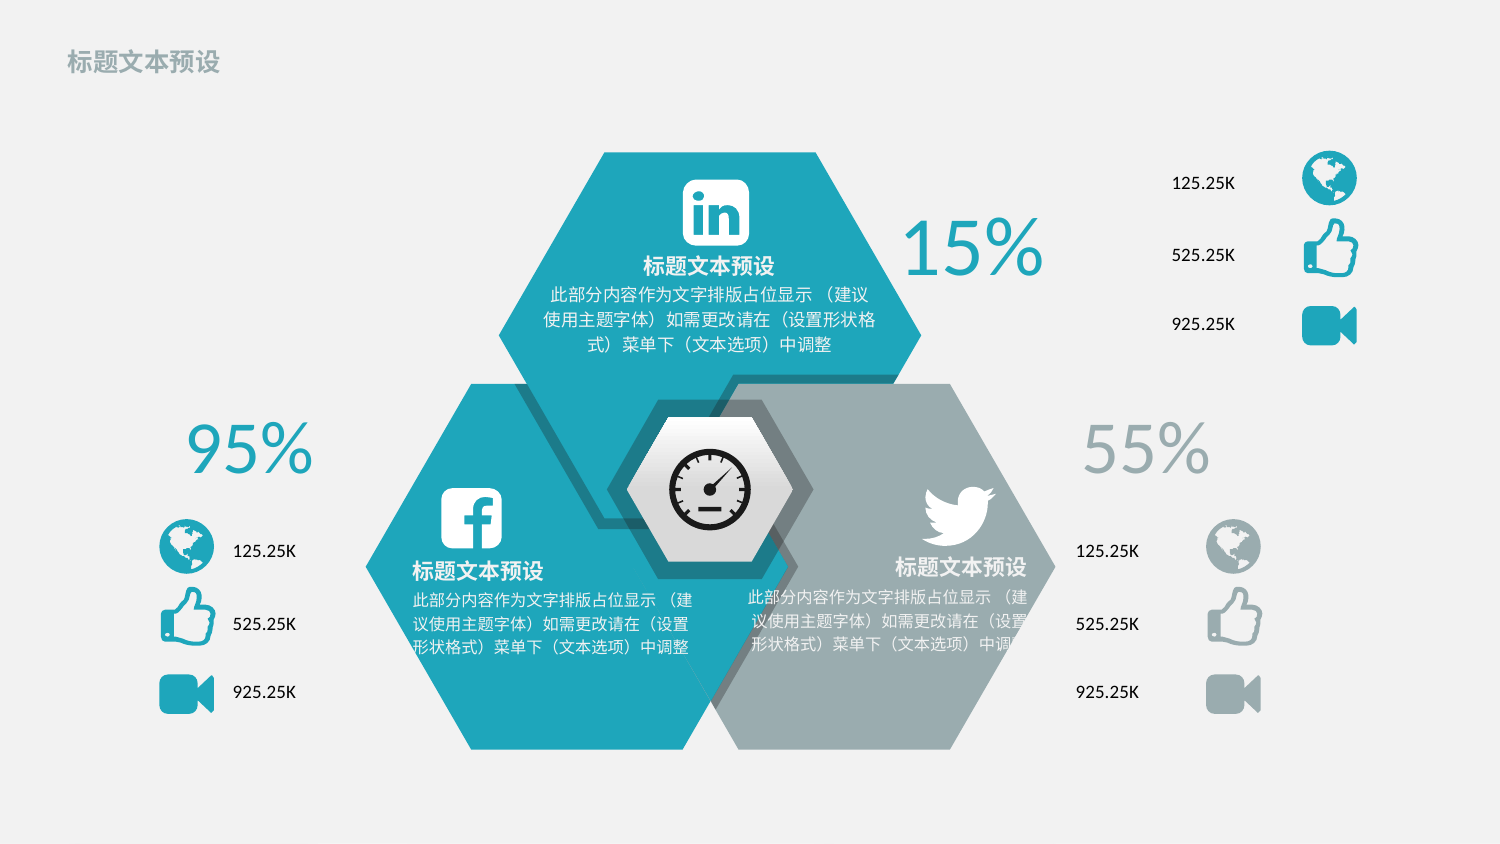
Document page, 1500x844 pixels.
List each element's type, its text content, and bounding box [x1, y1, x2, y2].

text_box 标题文本预设 [53, 38, 364, 84]
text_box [159, 150, 1359, 750]
